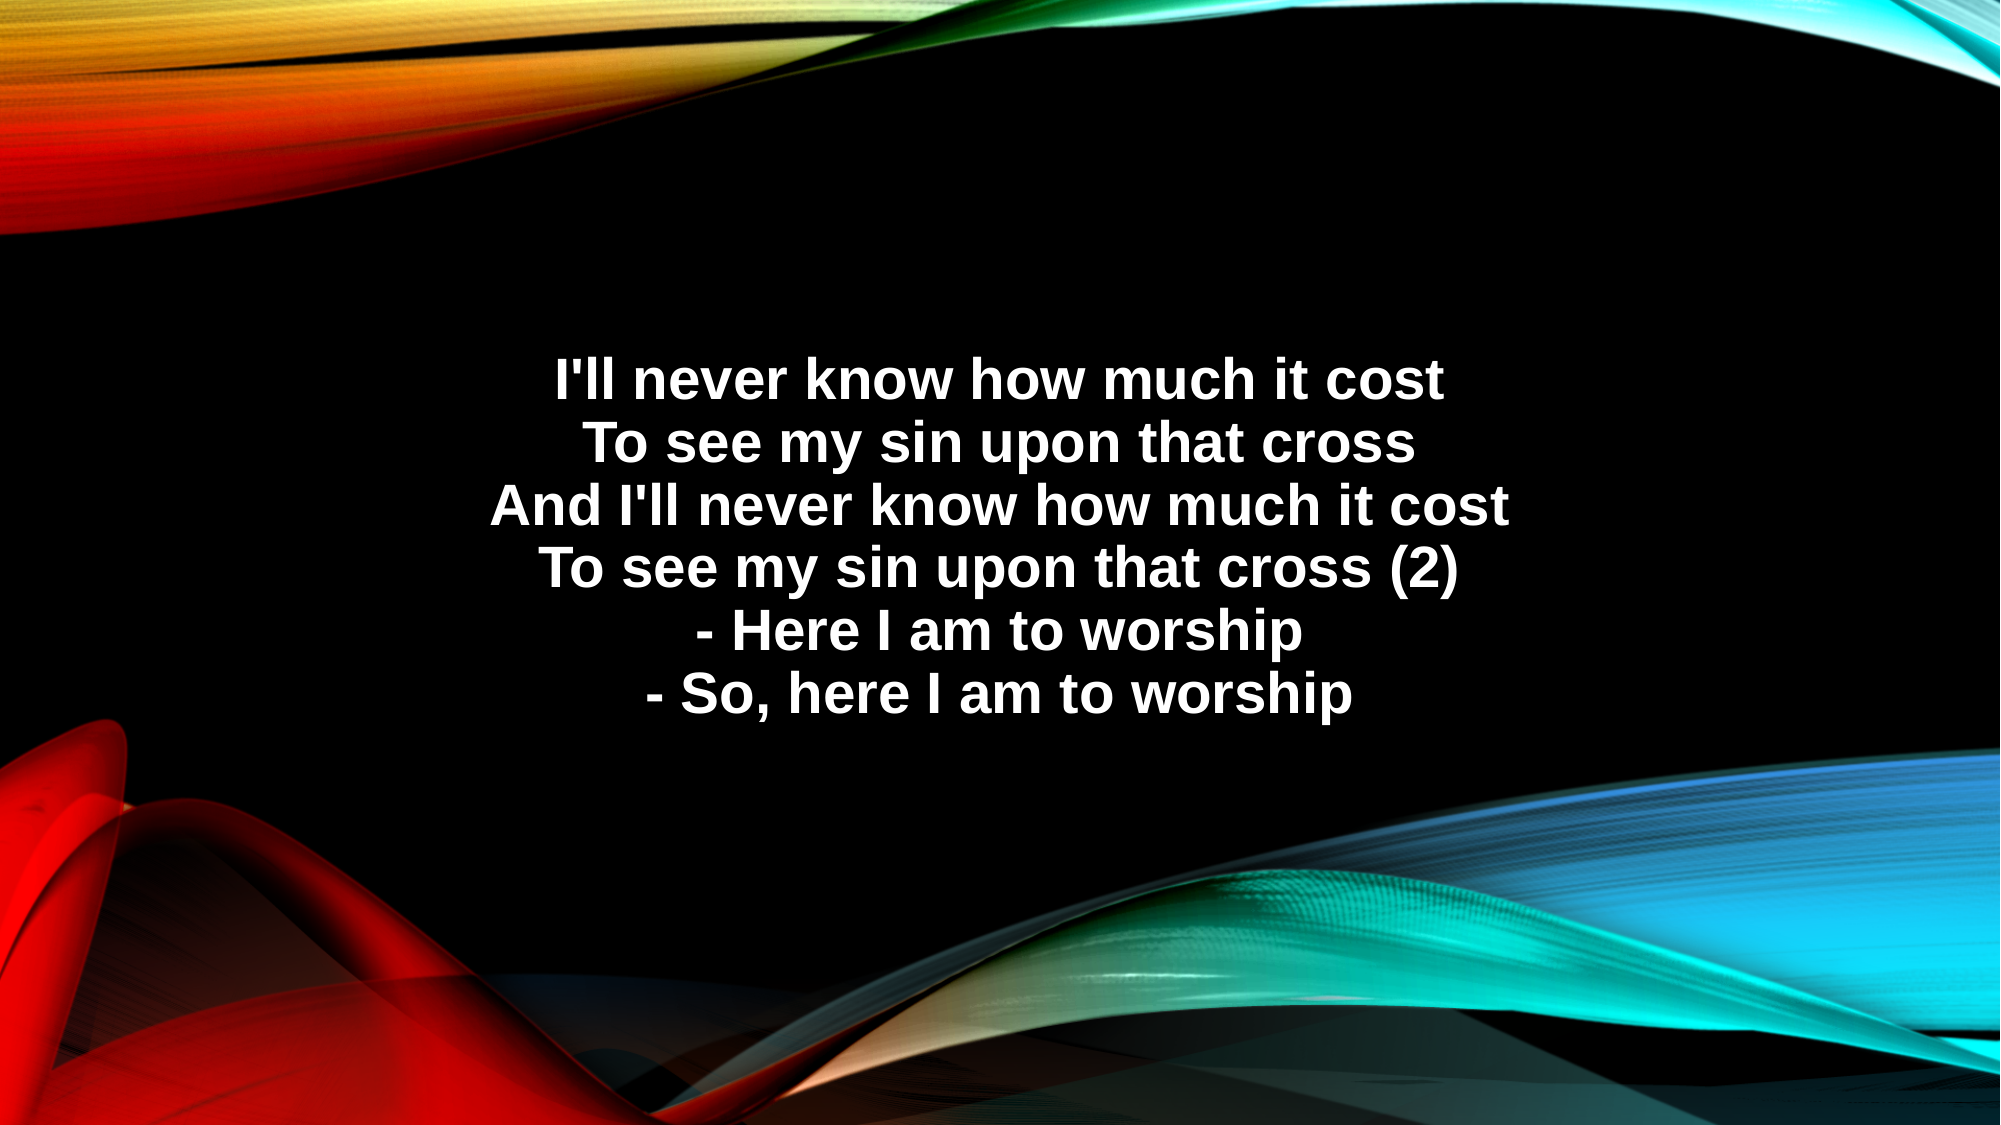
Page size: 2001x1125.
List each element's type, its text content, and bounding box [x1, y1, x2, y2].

subtitle I'll never know how much it cost To see my sin upon that cross And I'll never know how much it cost To see my sin upon that cross (2) - Here I am to worship - So, here I am to worship [0, 0, 2000, 1125]
